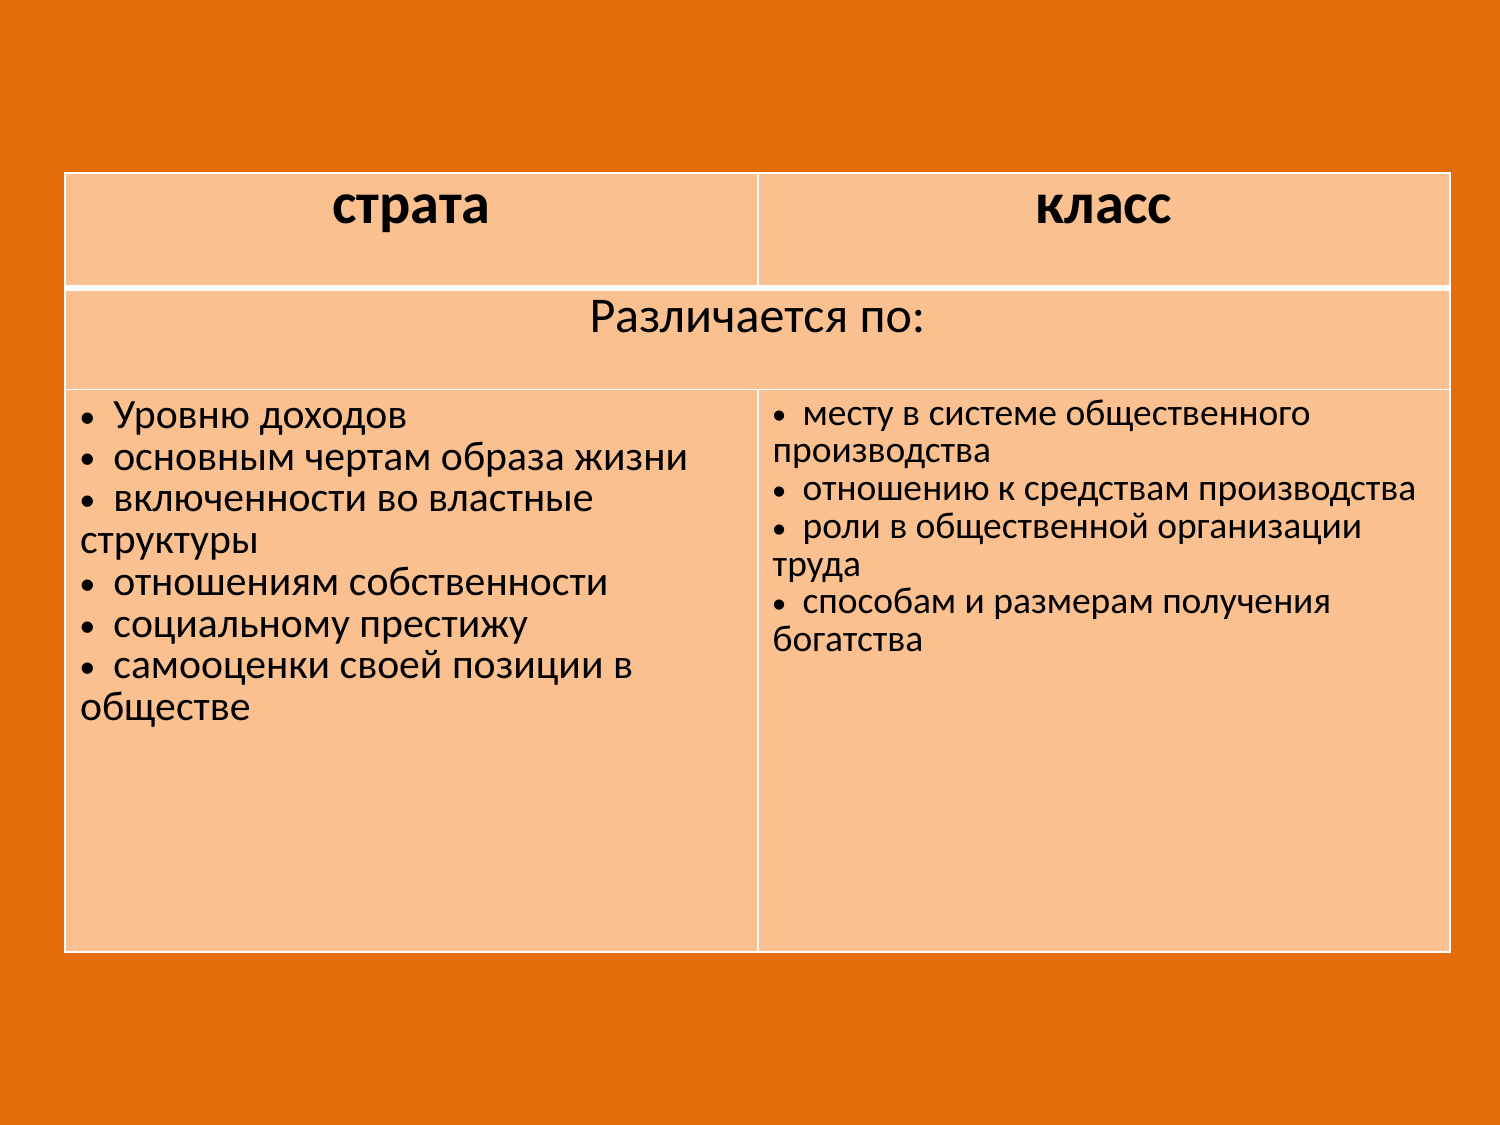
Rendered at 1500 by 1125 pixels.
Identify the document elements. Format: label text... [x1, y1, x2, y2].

table_header класс [759, 174, 1449, 285]
table_cell Уровню доходов основным чертам образа жизни включенности во властные структуры отношениям собственности социальному престижу самооценки своей позиции в обществе [66, 390, 757, 951]
table_header страта [66, 174, 757, 285]
table_cell месту в системе общественного производства отношению к средствам производства роли в общественной организации труда способам и размерам получения богатства [759, 390, 1449, 951]
table_cell Различается по: [66, 291, 1449, 389]
